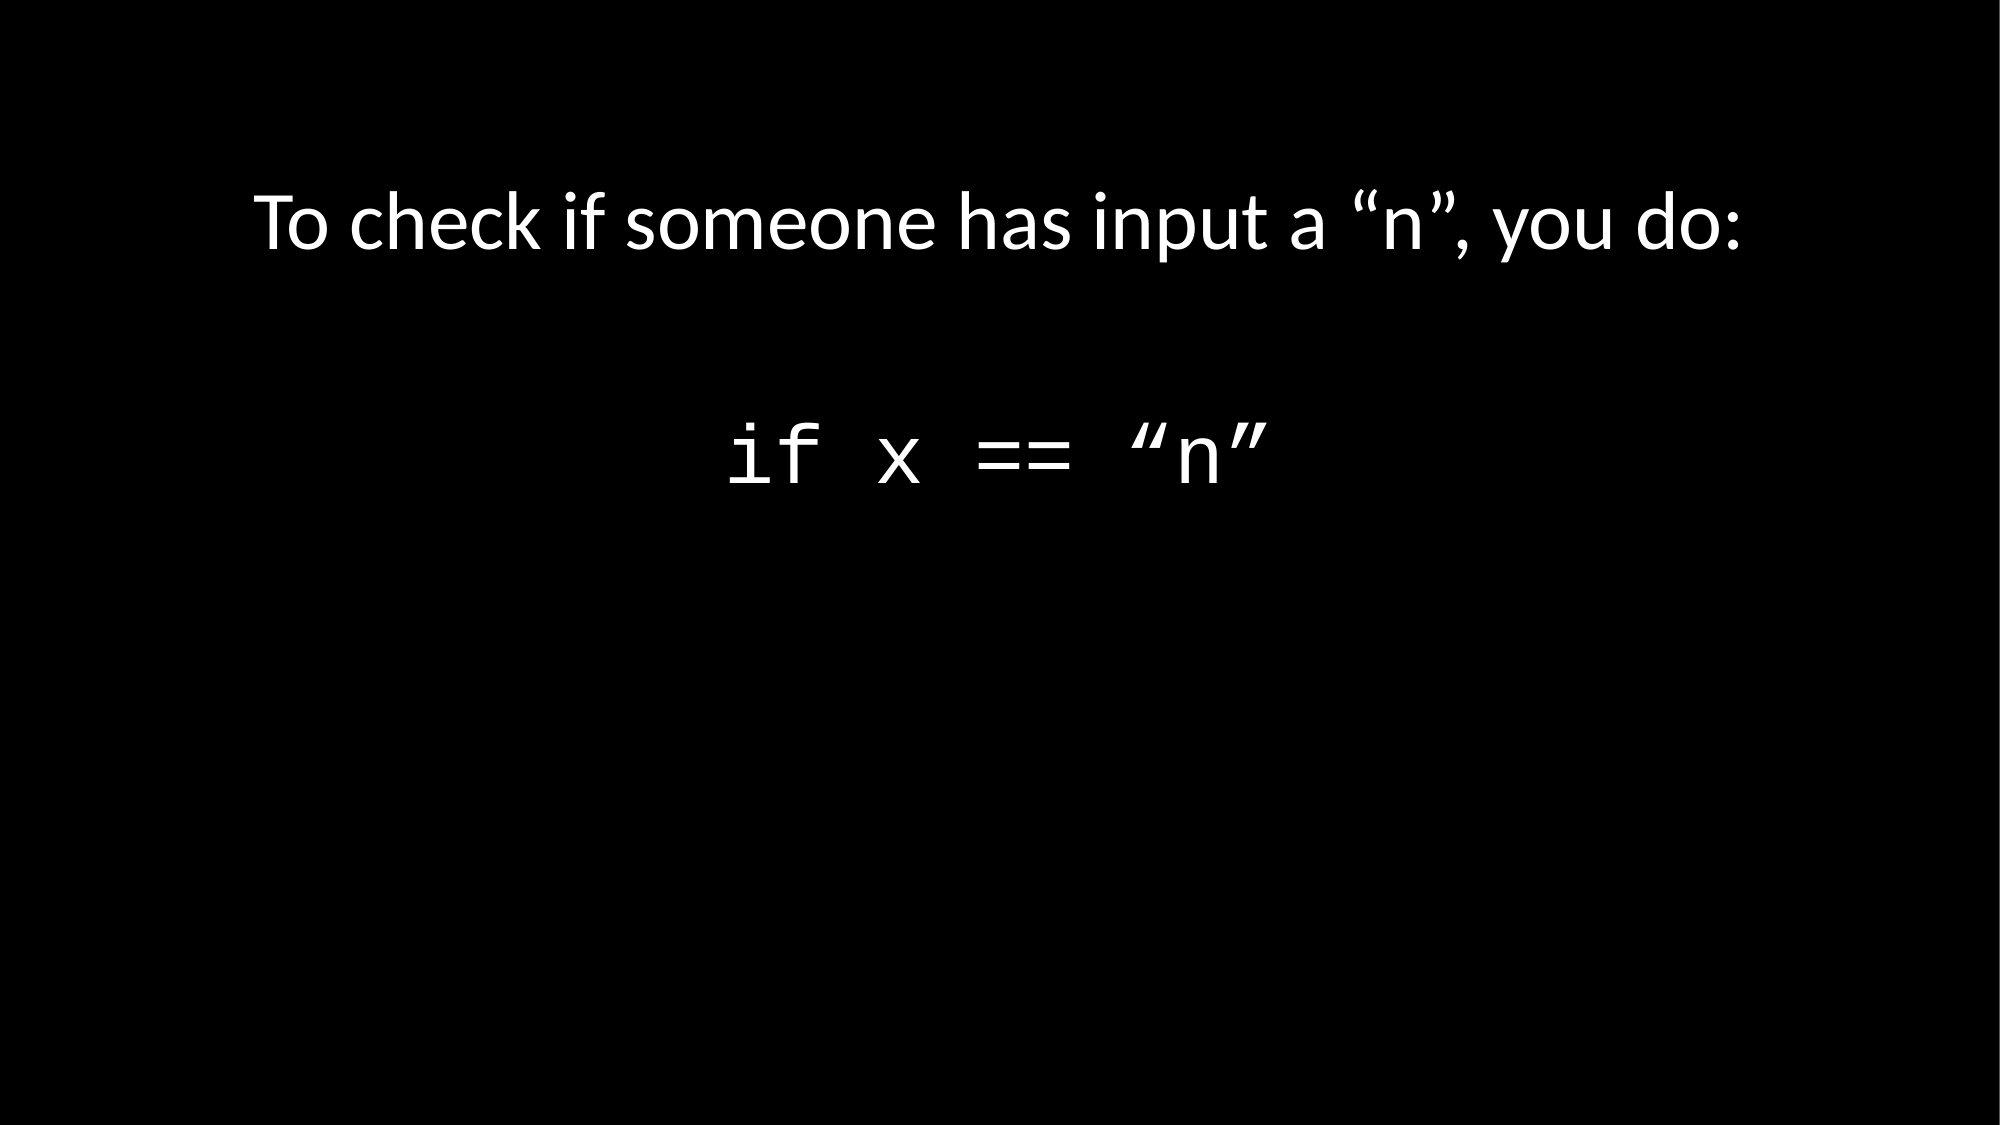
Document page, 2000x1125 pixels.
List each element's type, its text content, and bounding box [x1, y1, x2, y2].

list To check if someone has input a “n”, you do: if x == “n” [99, 42, 1900, 1005]
